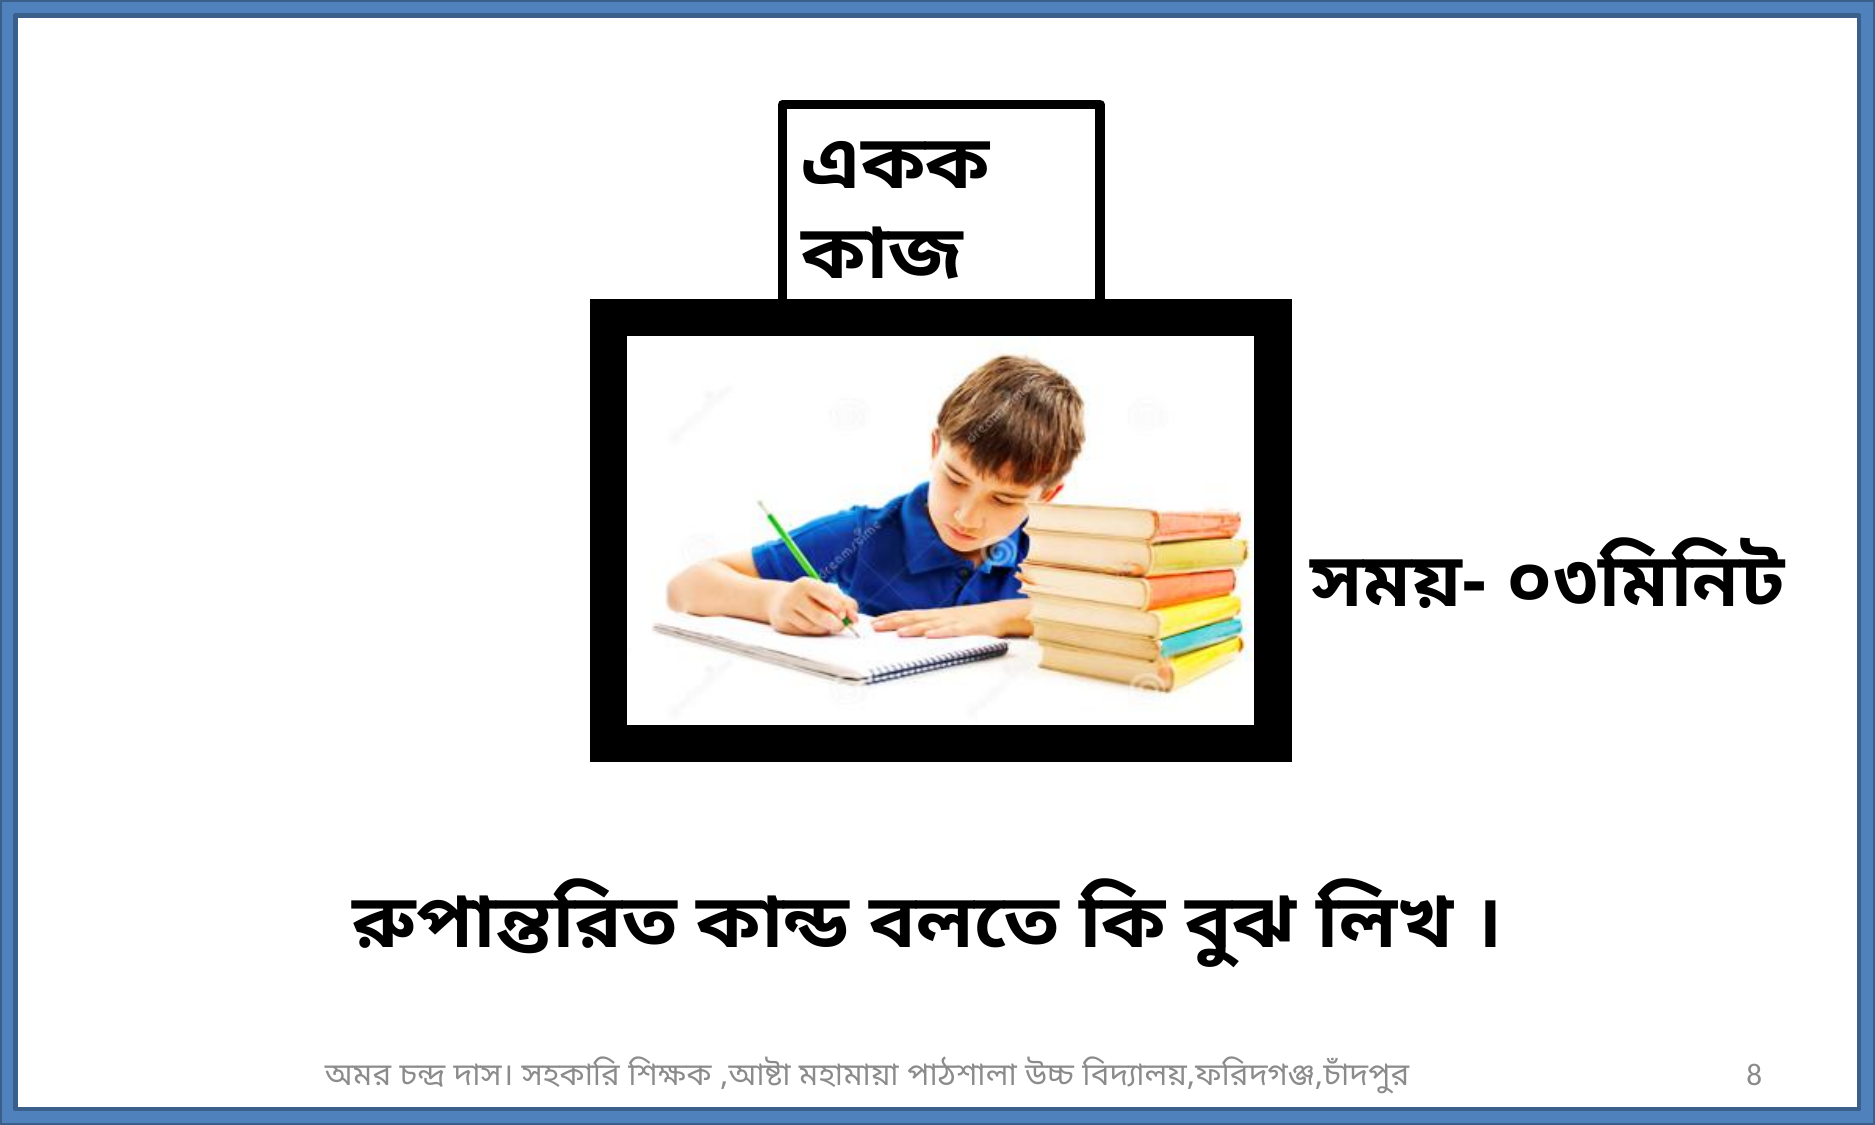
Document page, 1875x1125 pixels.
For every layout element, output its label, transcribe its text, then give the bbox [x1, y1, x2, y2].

text_box [0, 0, 1875, 1125]
picture [626, 335, 1255, 726]
slide_number 8 [1735, 1042, 1782, 1103]
text_box রুপান্তরিত কান্ড বলতে কি বুঝ লিখ । [333, 862, 1542, 972]
text_box সময়- ০৩মিনিট [1292, 522, 1805, 632]
footer অমর চন্দ্র দাস। সহকারি শিক্ষক ,আষ্টা মহামায়া পাঠশালা উচ্চ বিদ্যালয়,ফরিদগঞ্জ,চাঁদপুর [18, 1042, 1735, 1103]
text_box একক কাজ [781, 102, 1102, 299]
